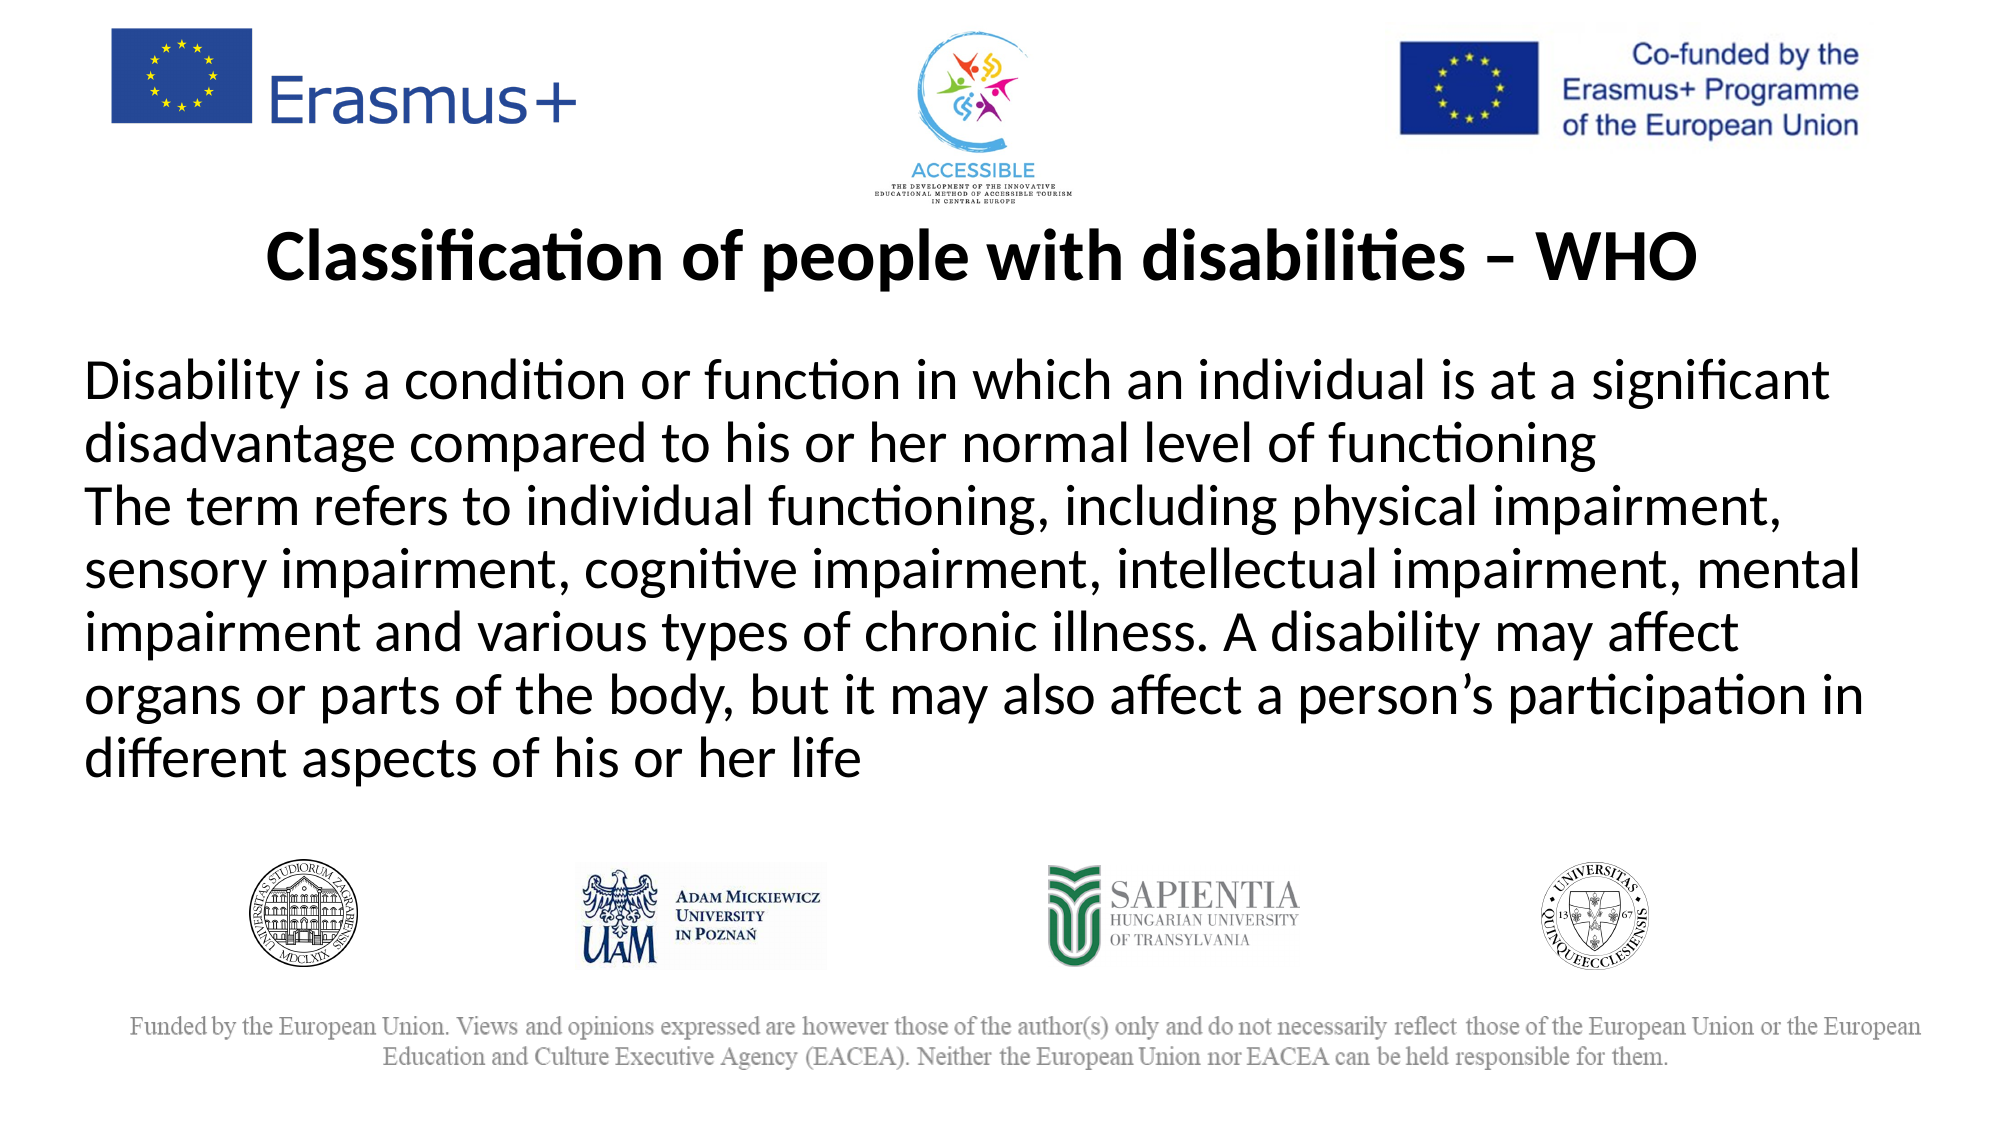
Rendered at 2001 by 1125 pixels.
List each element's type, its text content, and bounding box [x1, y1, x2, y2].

text_box Classification of people with disabilities – WHO [59, 208, 1907, 304]
picture [111, 1002, 1942, 1087]
picture [1541, 862, 1649, 970]
picture [860, 3, 1086, 230]
picture [249, 859, 358, 967]
picture [111, 28, 576, 124]
title Disability is a condition or function in which an individual is at a significant disadvantage compared to his or her normal level of functioning The term refers to individual functioning, including physical impairment, sensory impairment, cognitive impairment, intellectual impairment, mental impairment and various types of chronic illness. A disability may affect organs or parts of the body, but it may also affect a person’s participation in different aspects of his or her life [69, 339, 1907, 798]
picture [575, 862, 827, 970]
picture [1385, 22, 1874, 154]
picture [1048, 865, 1300, 967]
